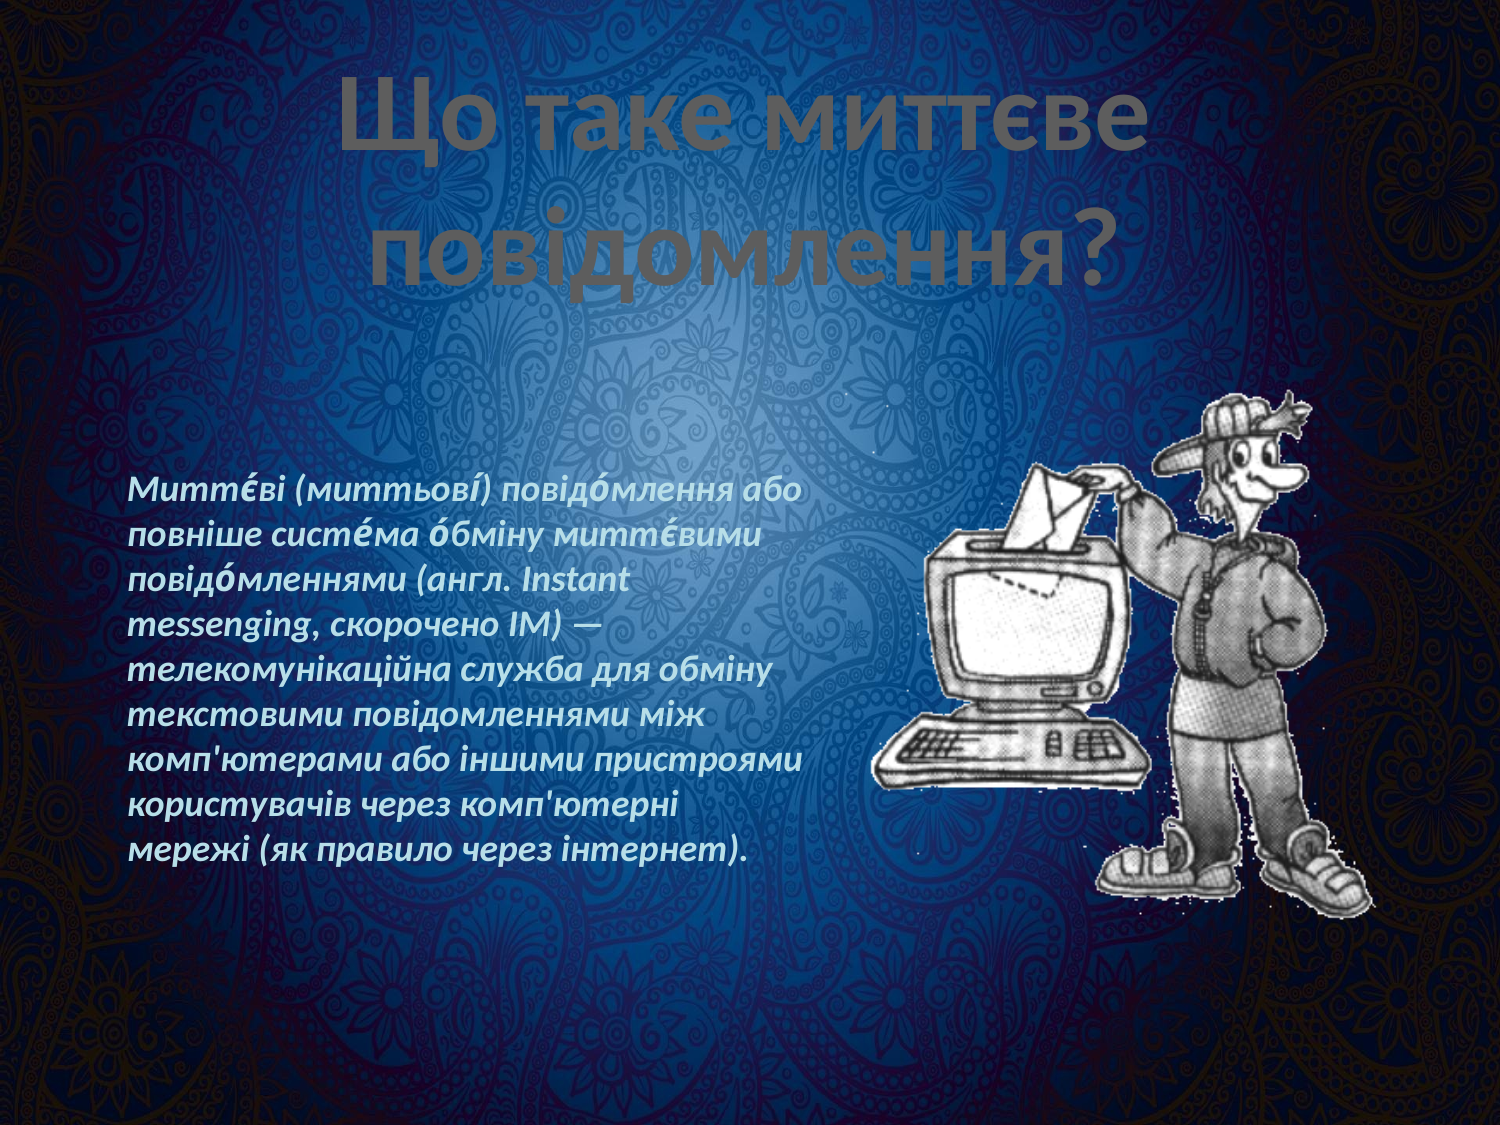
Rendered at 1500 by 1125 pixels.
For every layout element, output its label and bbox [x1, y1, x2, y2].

list [0, 0, 1500, 1125]
picture [844, 349, 1396, 937]
